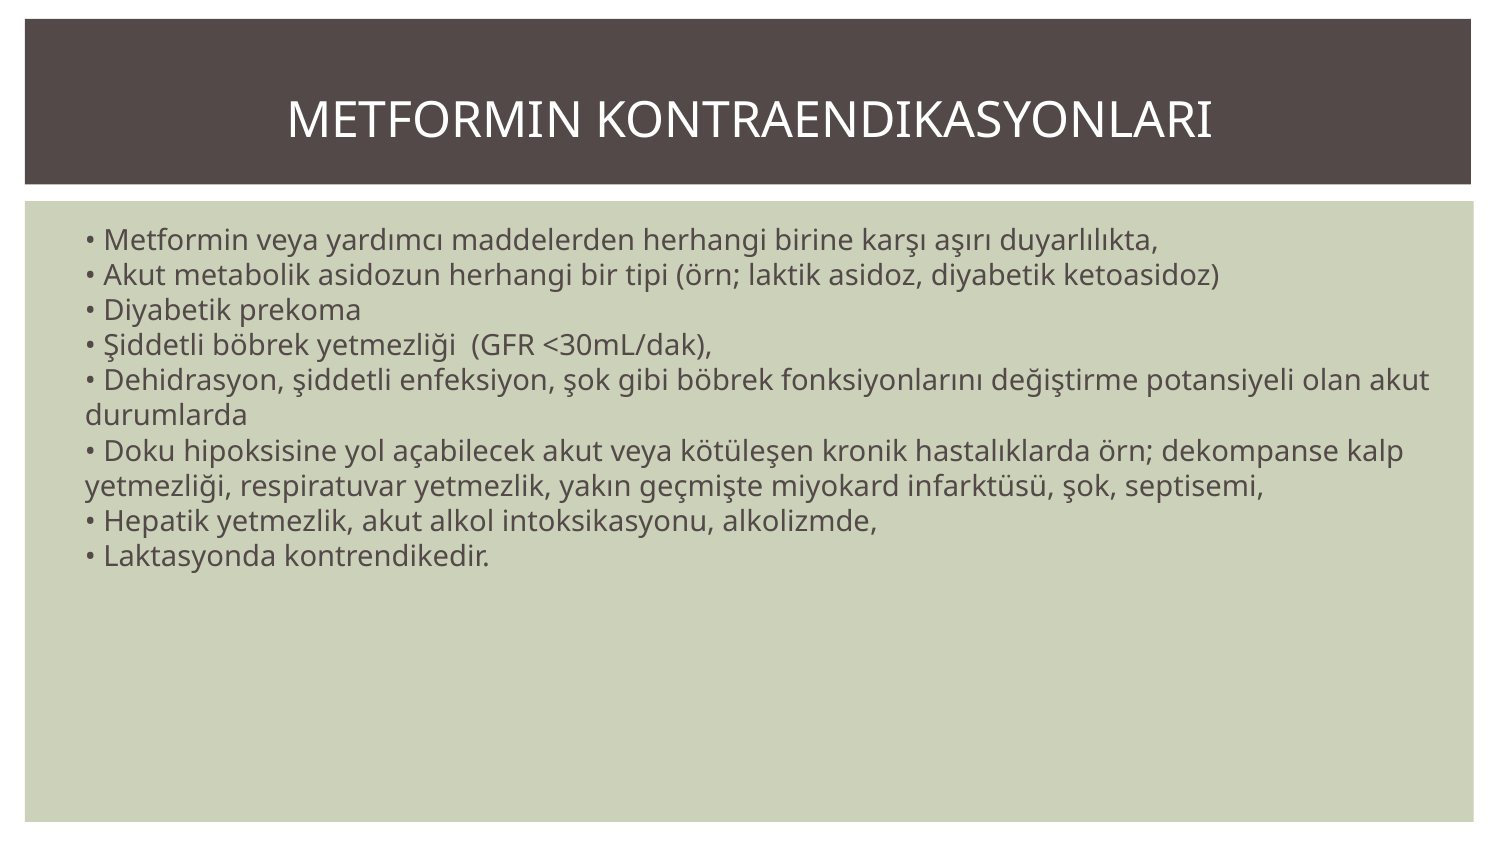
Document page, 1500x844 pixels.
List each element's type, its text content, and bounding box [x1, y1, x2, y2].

title METFORMIN KONTRAENDIKASYONLARI [51, 72, 1449, 167]
list • Metformin veya yardımcı maddelerden herhangi birine karşı aşırı duyarlılıkta, • Akut metabolik asidozun herhangi bir tipi (örn; laktik asidoz, diyabetik ketoasidoz) • Diyabetik prekoma • Şiddetli böbrek yetmezliği (GFR <30mL/dak), • Dehidrasyon, şiddetli enfeksiyon, şok gibi böbrek fonksiyonlarını değiştirme potansiyeli olan akut durumlarda • Doku hipoksisine yol açabilecek akut veya kötüleşen kronik hastalıklarda örn; dekompanse kalp yetmezliği, respiratuvar yetmezlik, yakın geçmişte miyokard infarktüsü, şok, septisemi, • Hepatik yetmezlik, akut alkol intoksikasyonu, alkolizmde, • Laktasyonda kontrendikedir. [51, 206, 1449, 767]
